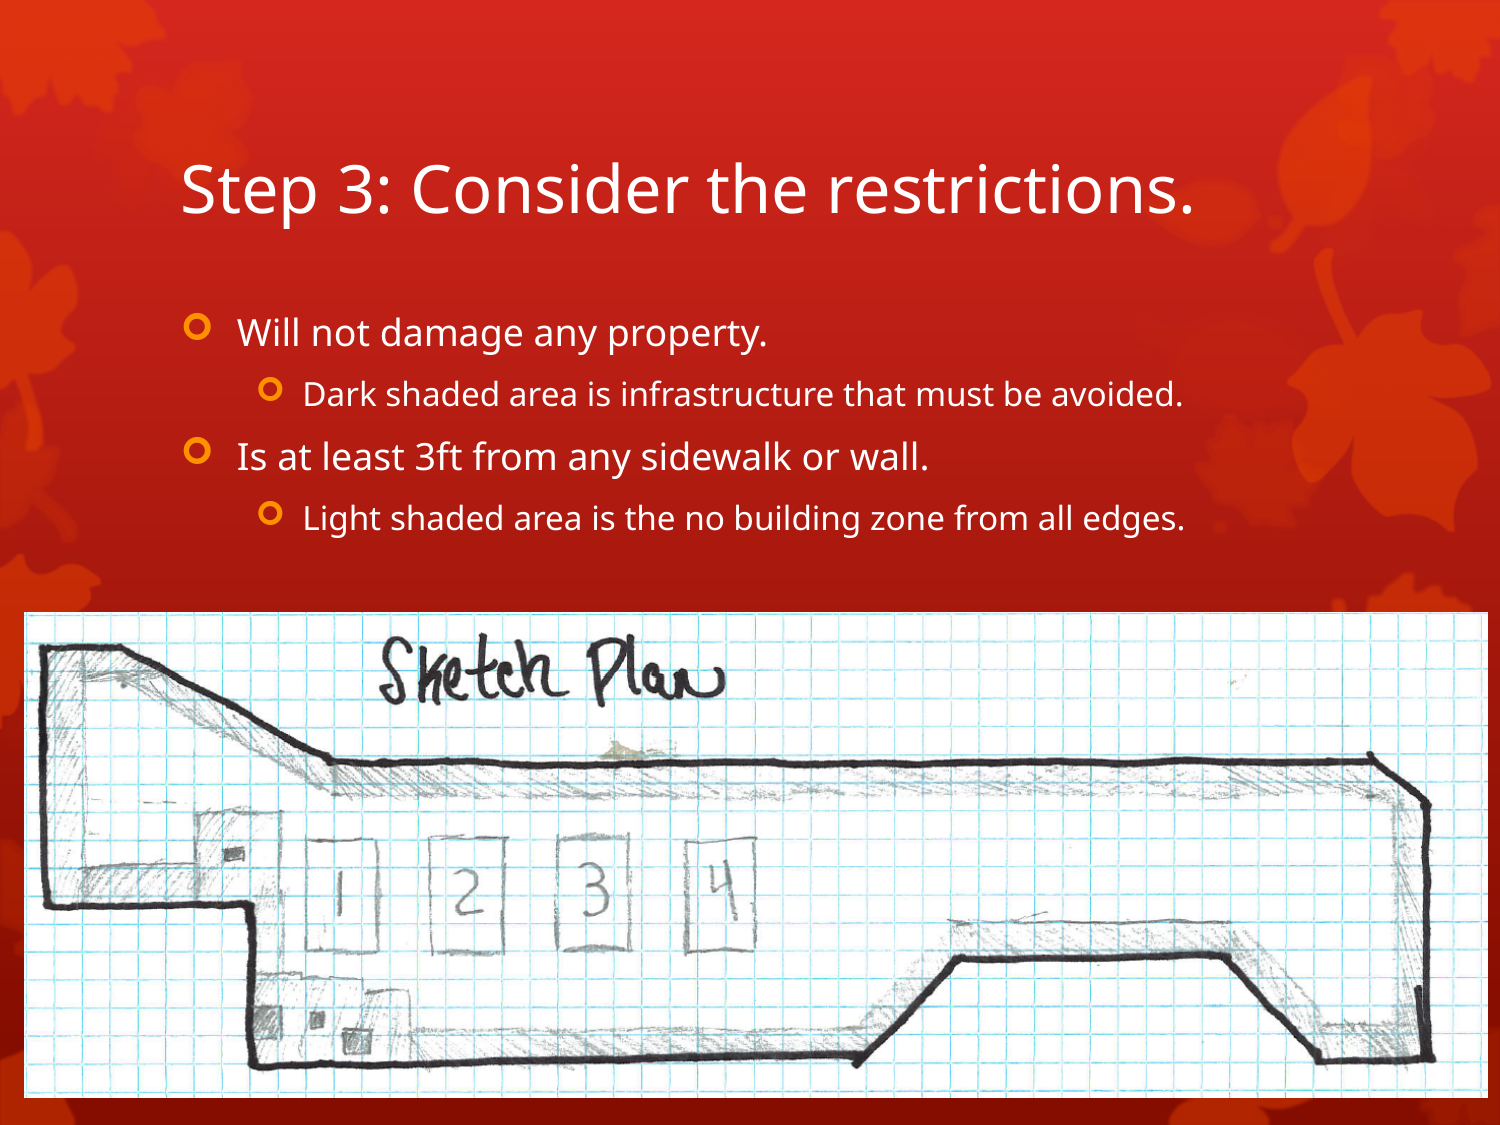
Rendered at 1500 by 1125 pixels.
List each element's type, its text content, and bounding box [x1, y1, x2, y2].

list Will not damage any property. Dark shaded area is infrastructure that must be avoided. Is at least 3ft from any sidewalk or wall. Light shaded area is the no building zone from all edges. [165, 296, 1335, 550]
title Step 3: Consider the restrictions. [165, 110, 1438, 263]
picture [24, 611, 1488, 1098]
